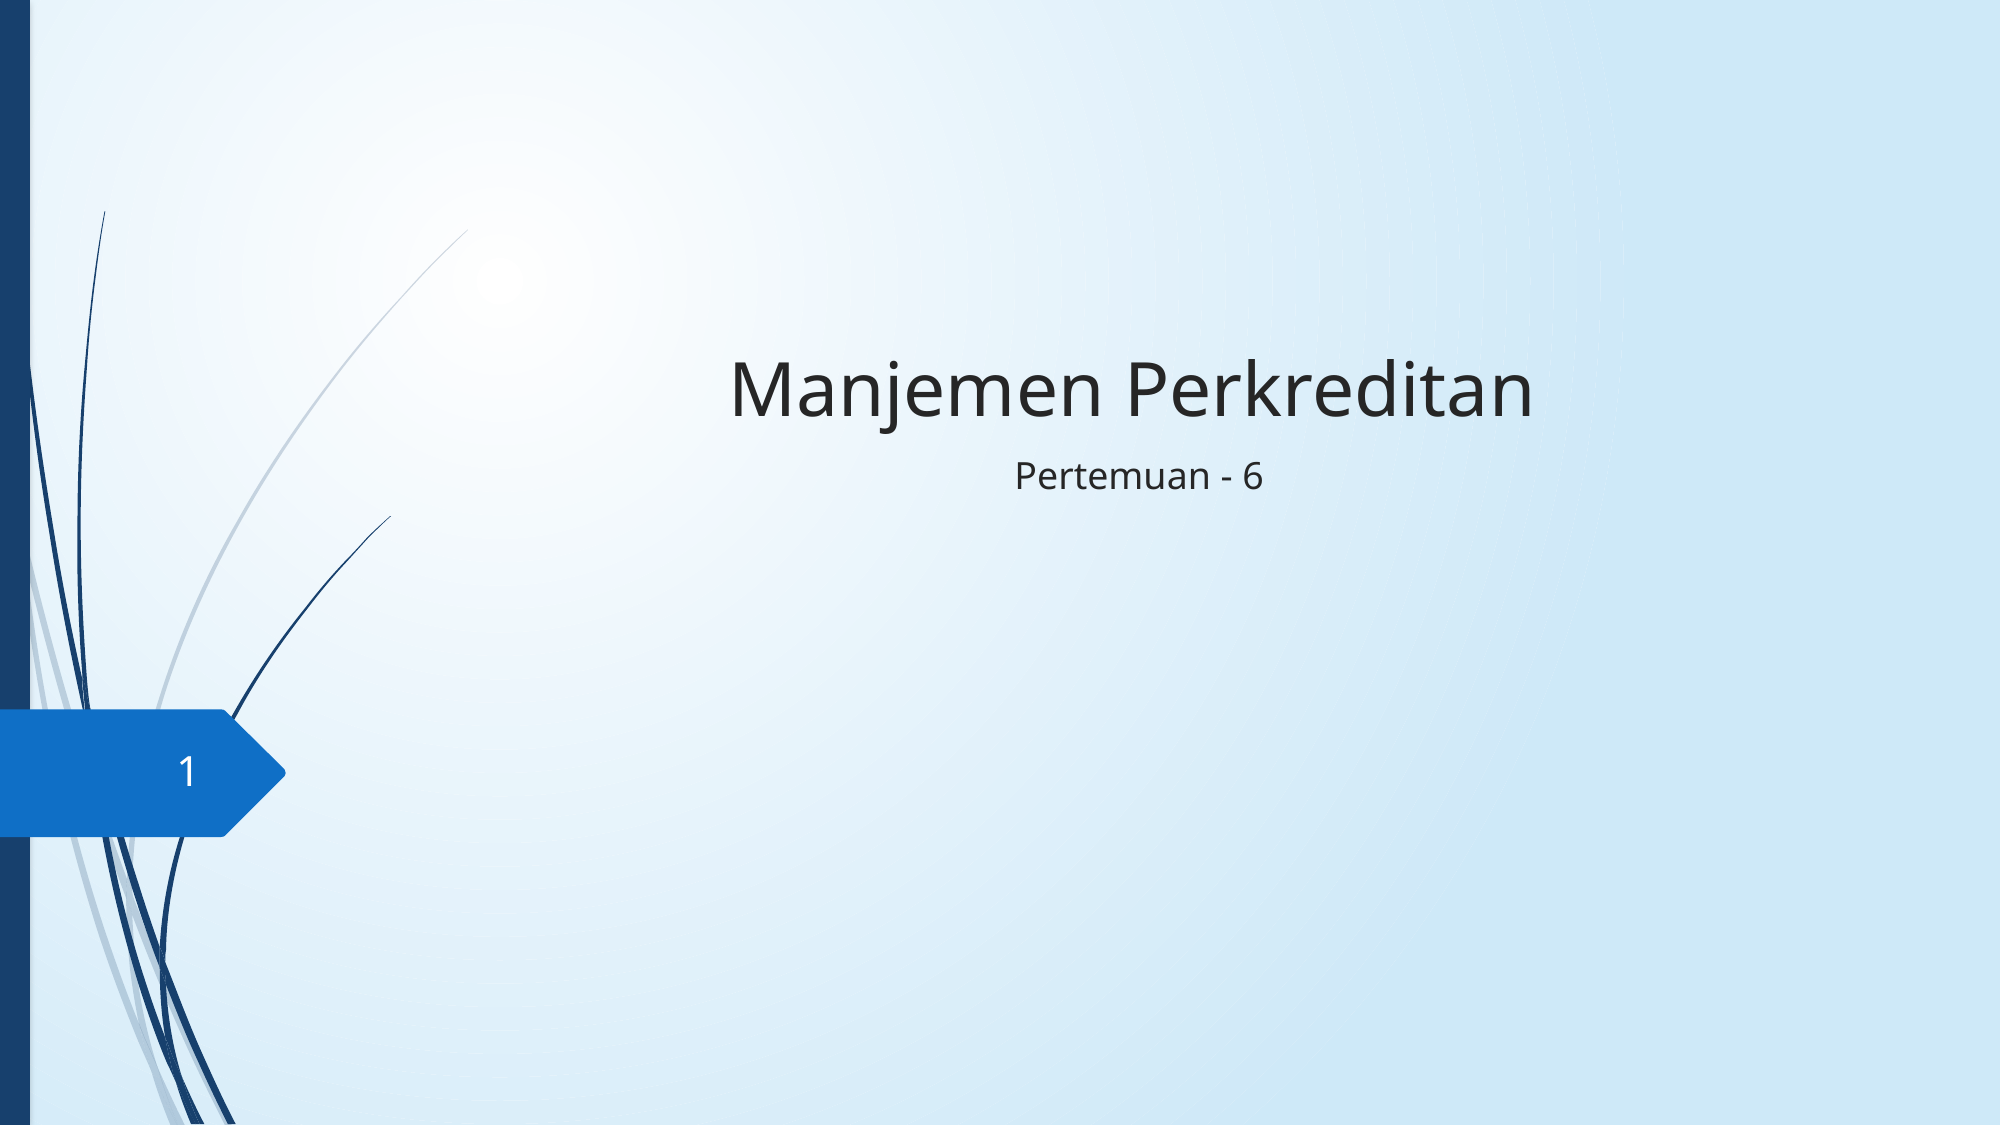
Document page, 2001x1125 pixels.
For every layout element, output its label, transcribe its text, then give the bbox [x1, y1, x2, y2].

slide_number 1 [87, 743, 216, 803]
title Manjemen Perkreditan Pertemuan - 6 [424, 295, 1839, 509]
